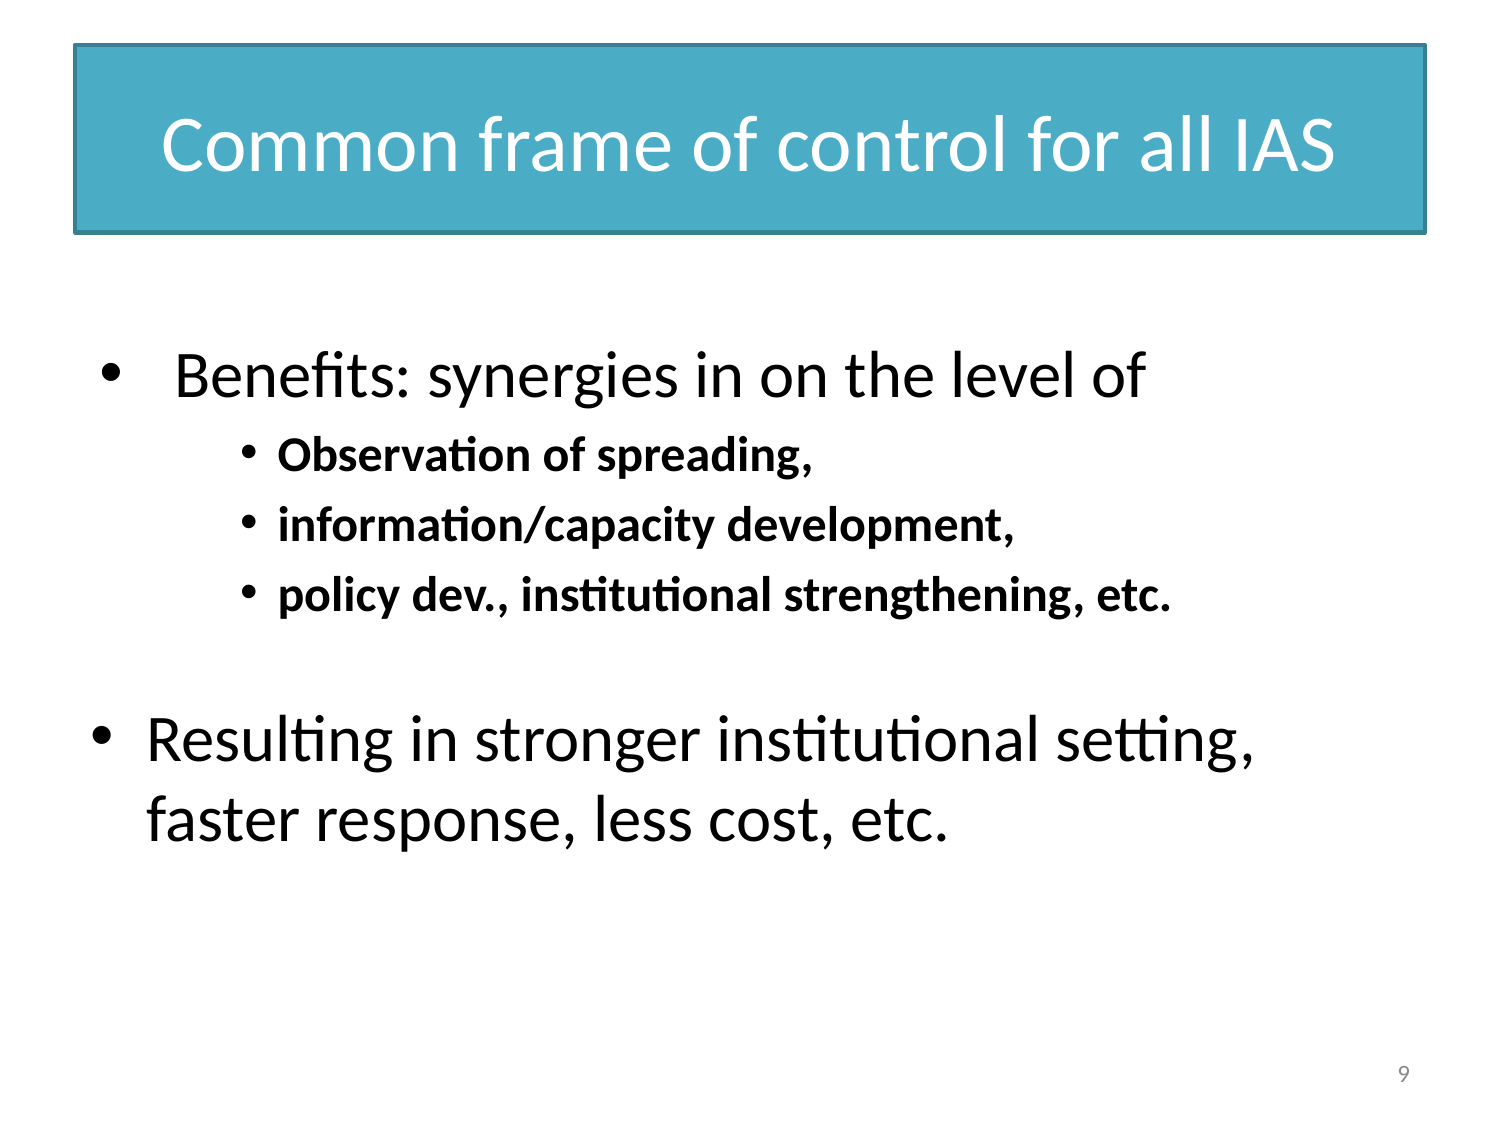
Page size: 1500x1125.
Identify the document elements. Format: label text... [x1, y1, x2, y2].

list Benefits: synergies in on the level of Observation of spreading, information/capacity development, policy dev., institutional strengthening, etc. Resulting in stronger institutional setting, faster response, less cost, etc. [75, 262, 1425, 1005]
title Common frame of control for all IAS [73, 43, 1427, 235]
slide_number 9 [1074, 1042, 1425, 1103]
